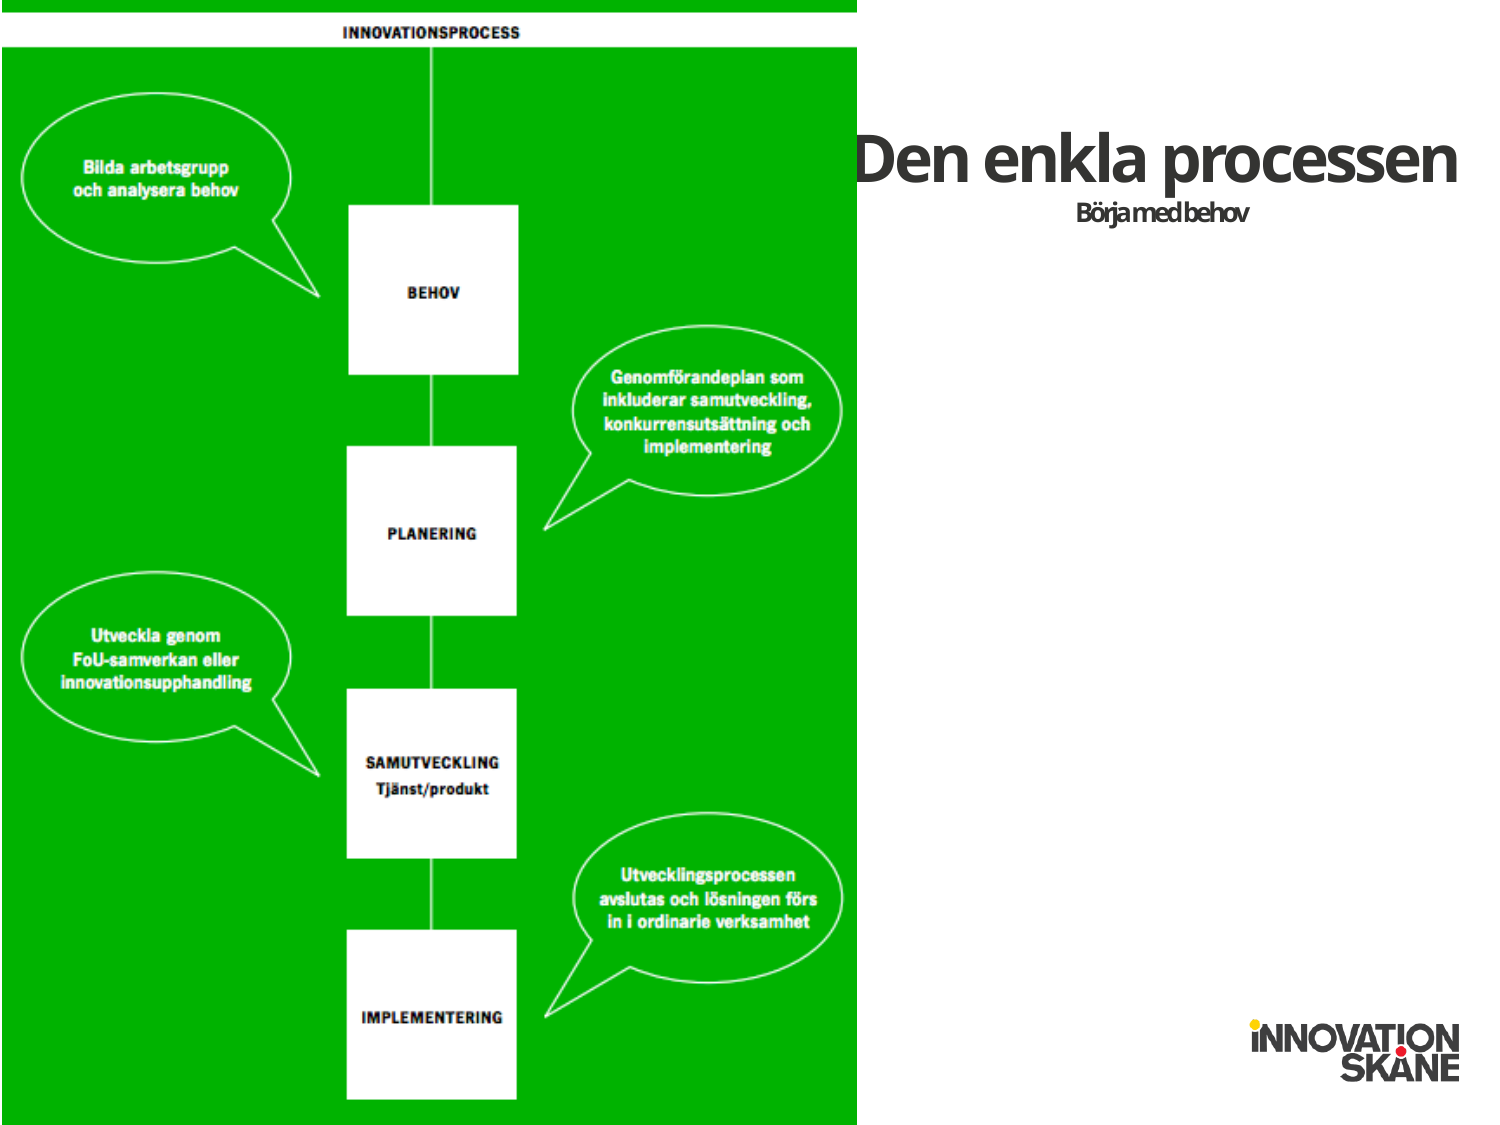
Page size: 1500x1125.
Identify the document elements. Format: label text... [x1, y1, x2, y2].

picture [2, 0, 857, 1125]
title Den enkla processen Börja med behov [861, 78, 1500, 266]
